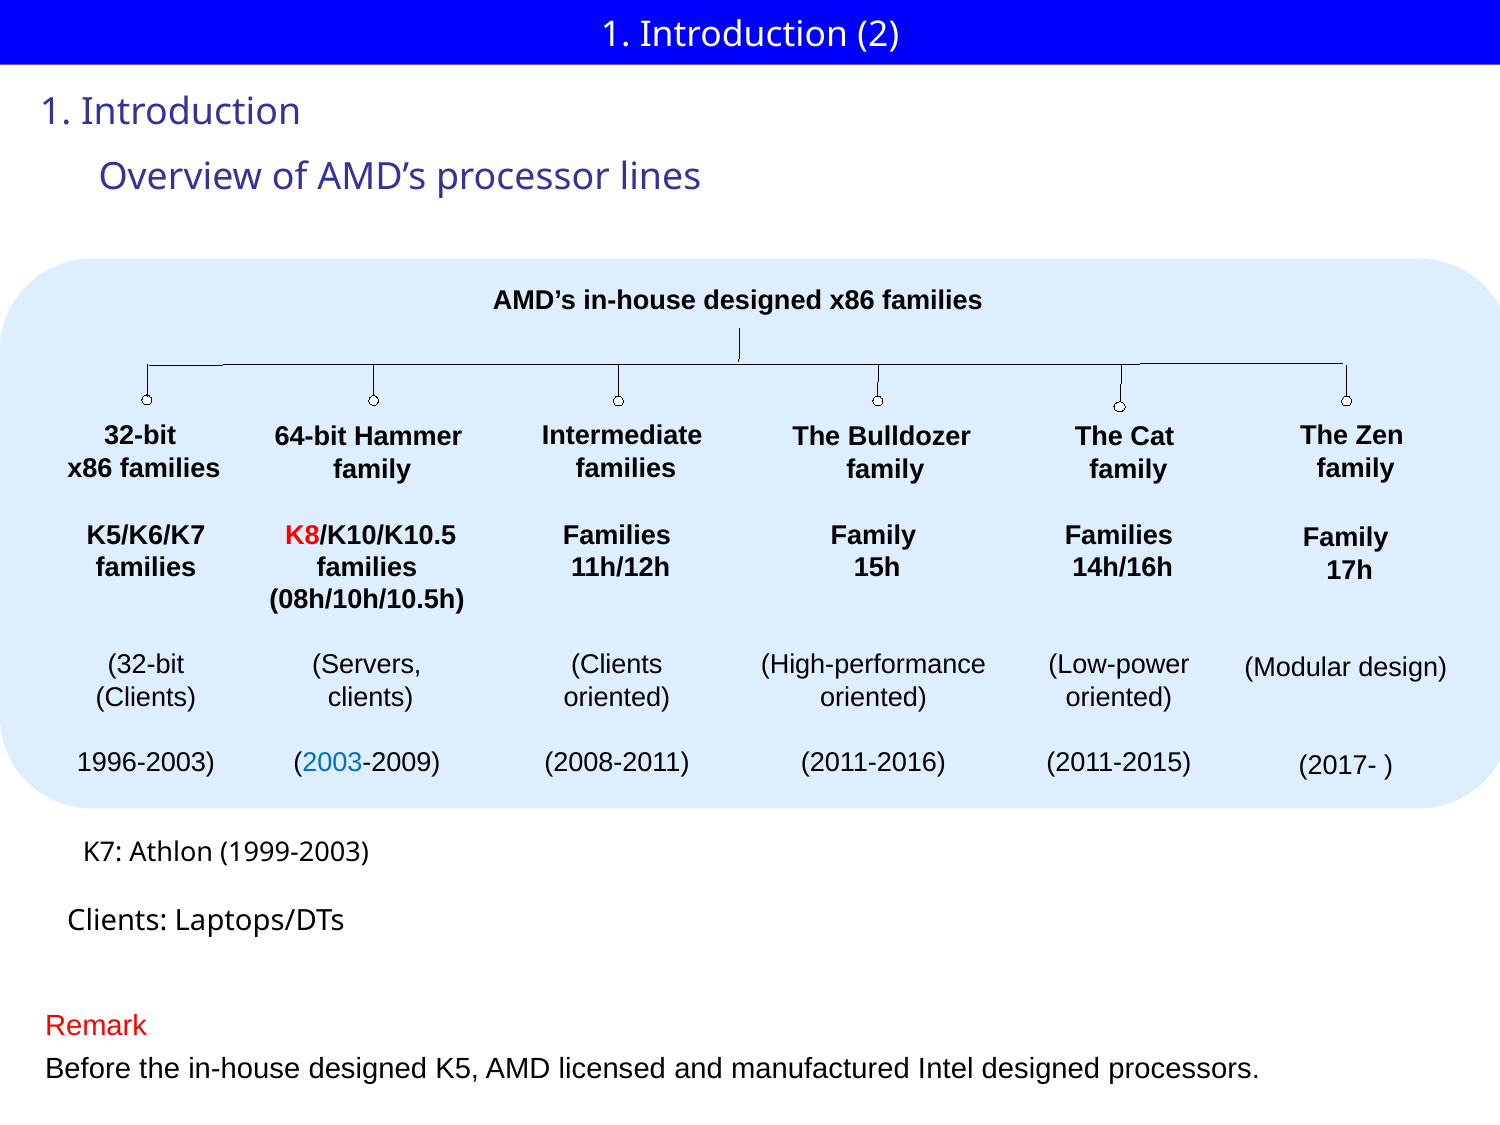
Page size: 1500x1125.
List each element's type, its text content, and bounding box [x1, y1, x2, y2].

text_box The Zen family [1300, 417, 1404, 484]
text_box [1341, 395, 1352, 406]
title 1. Introduction (2) [0, 0, 1500, 65]
text_box 64-bit Hammer family [274, 418, 463, 484]
text_box Overview of AMD’s processor lines [83, 144, 718, 205]
text_box Intermediate families [541, 417, 703, 484]
text_box Family 17h (Modular design) (2017- ) [1229, 512, 1462, 787]
text_box K8/K10/K10.5 families (08h/10h/10.5h) (Servers, clients) (2003-2009) [254, 509, 480, 785]
text_box AMD’s in-house designed x86 families [492, 282, 983, 316]
text_box The Bulldozer family [792, 418, 971, 484]
text_box Families 14h/16h (Low-power oriented) (2011-2015) [1031, 509, 1207, 785]
text_box 1. Introduction [25, 79, 317, 139]
text_box [141, 394, 152, 405]
text_box Family 15h (High-performance oriented) (2011-2016) [745, 509, 1001, 785]
text_box 32-bit x86 families [59, 417, 221, 484]
text_box [368, 395, 379, 406]
text_box Clients: Laptops/DTs [52, 894, 360, 944]
text_box K7: Athlon (1999-2003) [68, 827, 384, 875]
text_box [1113, 401, 1126, 412]
text_box [613, 395, 624, 406]
text_box [0, 256, 1500, 811]
text_box Families 11h/12h (Clients oriented) (2008-2011) [529, 509, 705, 785]
text_box The Cat family [1074, 418, 1175, 484]
text_box [872, 395, 883, 406]
text_box Remark Before the in-house designed K5, AMD licensed and manufactured Intel designed processors. [30, 999, 1402, 1093]
text_box K5/K6/K7 families (32-bit (Clients) 1996-2003) [62, 509, 230, 785]
